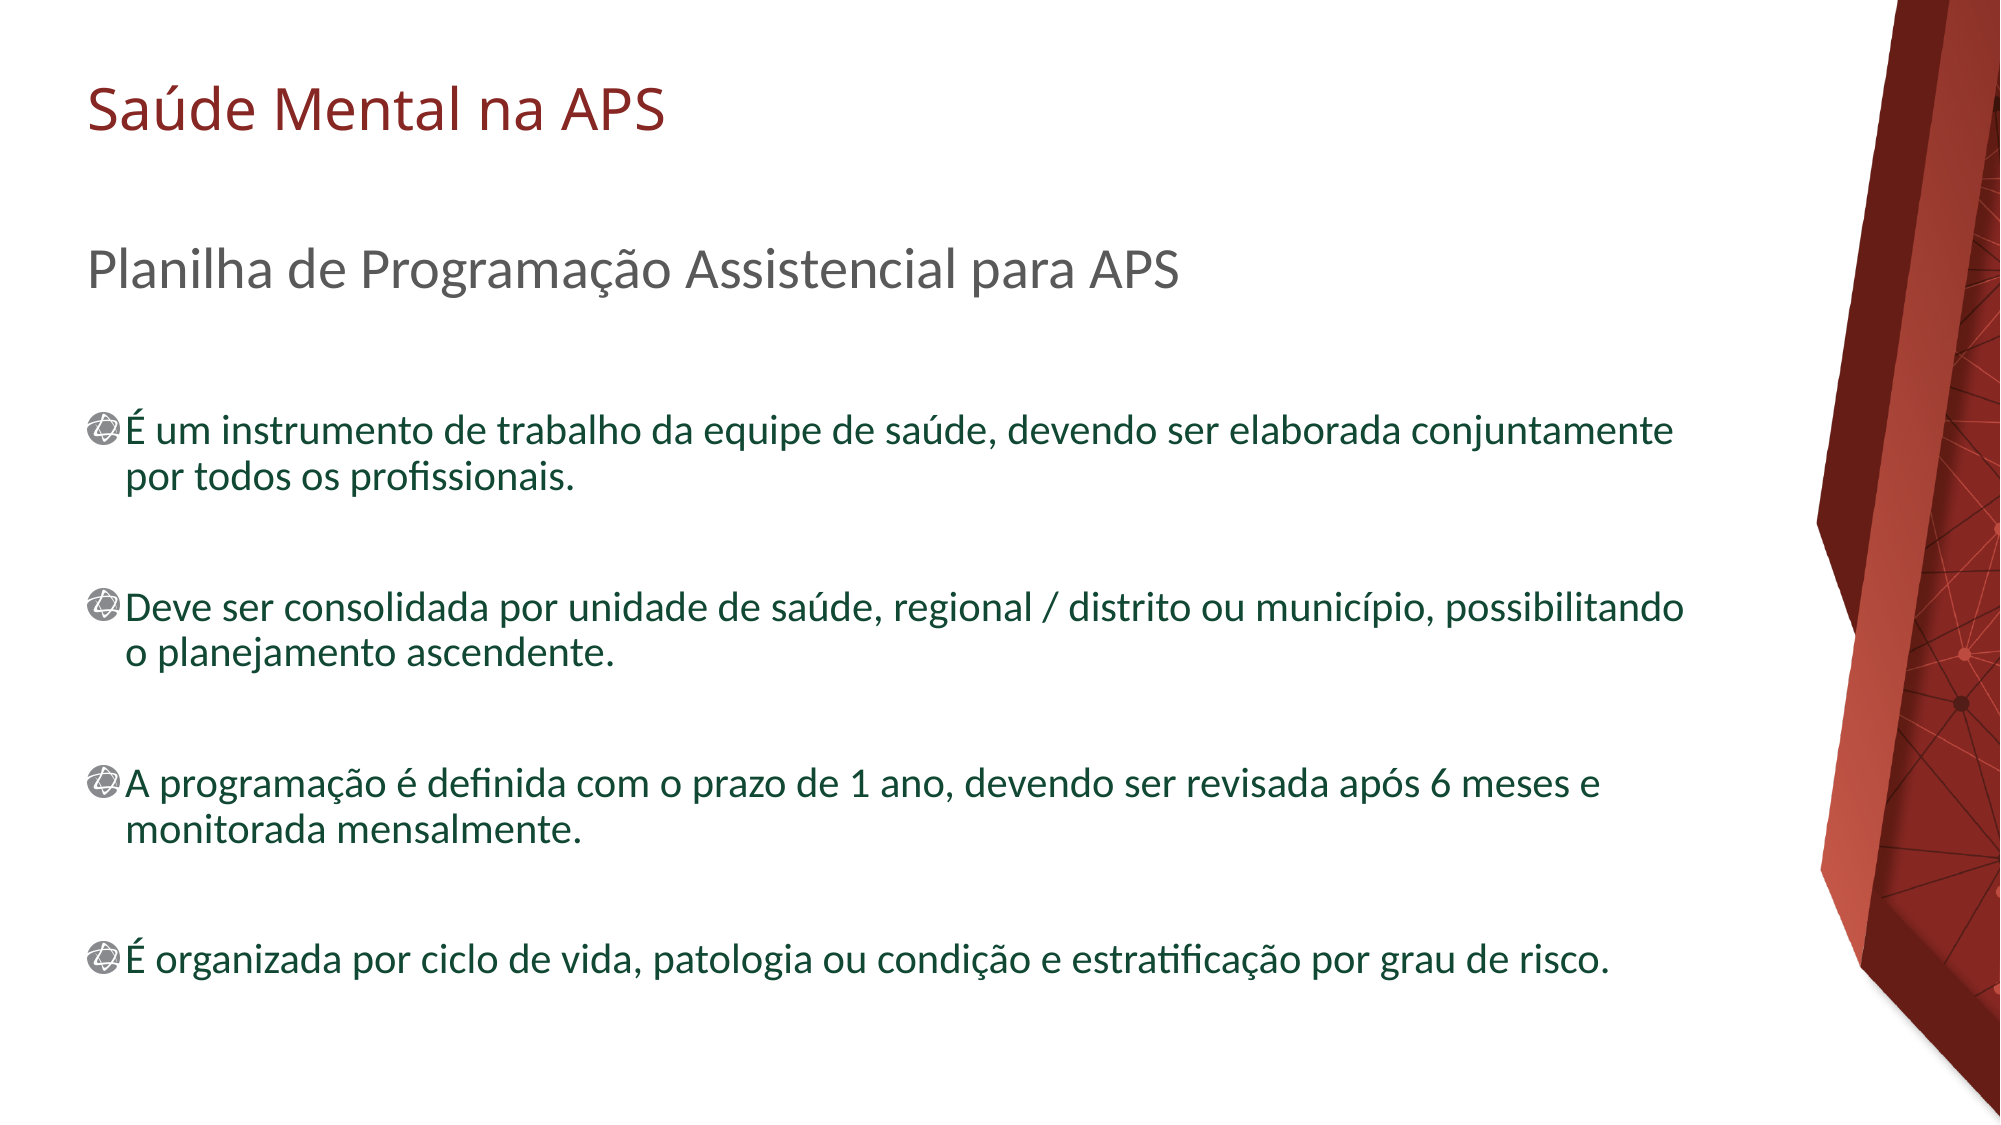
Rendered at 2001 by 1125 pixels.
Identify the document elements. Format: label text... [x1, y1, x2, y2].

list É um instrumento de trabalho da equipe de saúde, devendo ser elaborada conjuntamente por todos os profissionais. Deve ser consolidada por unidade de saúde, regional / distrito ou município, possibilitando o planejamento ascendente. A programação é definida com o prazo de 1 ano, devendo ser revisada após 6 meses e monitorada mensalmente. É organizada por ciclo de vida, patologia ou condição e estratificação por grau de risco. [72, 400, 1722, 999]
title Planilha de Programação Assistencial para APS [72, 160, 1722, 379]
picture [1816, 0, 2000, 1125]
picture [87, 941, 120, 974]
picture [87, 765, 120, 798]
picture [87, 412, 120, 445]
picture [87, 588, 120, 621]
